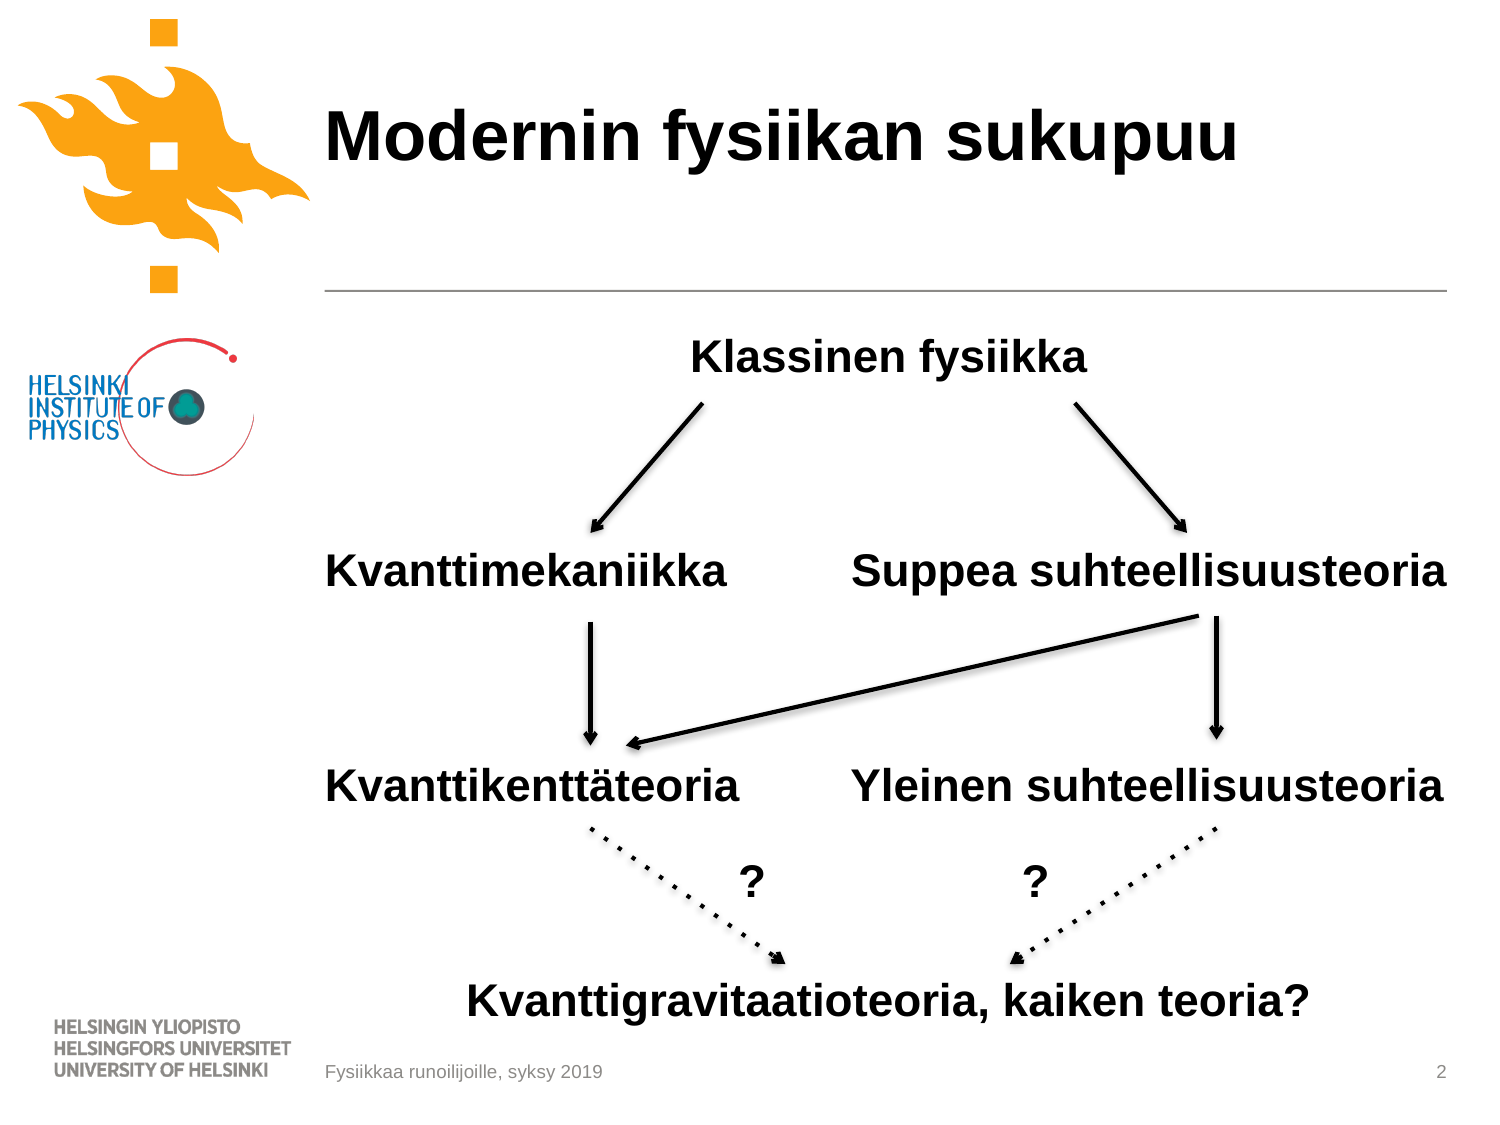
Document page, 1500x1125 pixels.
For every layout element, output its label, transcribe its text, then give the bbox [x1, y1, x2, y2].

picture [53, 1017, 292, 1079]
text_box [590, 827, 786, 965]
slide_number 2 [1376, 1011, 1447, 1083]
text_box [1009, 827, 1217, 965]
list Klassinen fysiikka Kvanttimekaniikka Suppea suhteellisuusteoria Kvanttikenttäteoria Yleinen suhteellisuusteoria Kvanttigravitaatioteoria, kaiken teoria? [324, 326, 1453, 1053]
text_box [590, 402, 703, 534]
title Modernin fysiikan sukupuu [324, 90, 1447, 279]
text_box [625, 615, 1200, 746]
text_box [1074, 402, 1188, 534]
footer Fysiikkaa runoilijoille, syksy 2019 [324, 1011, 1010, 1083]
